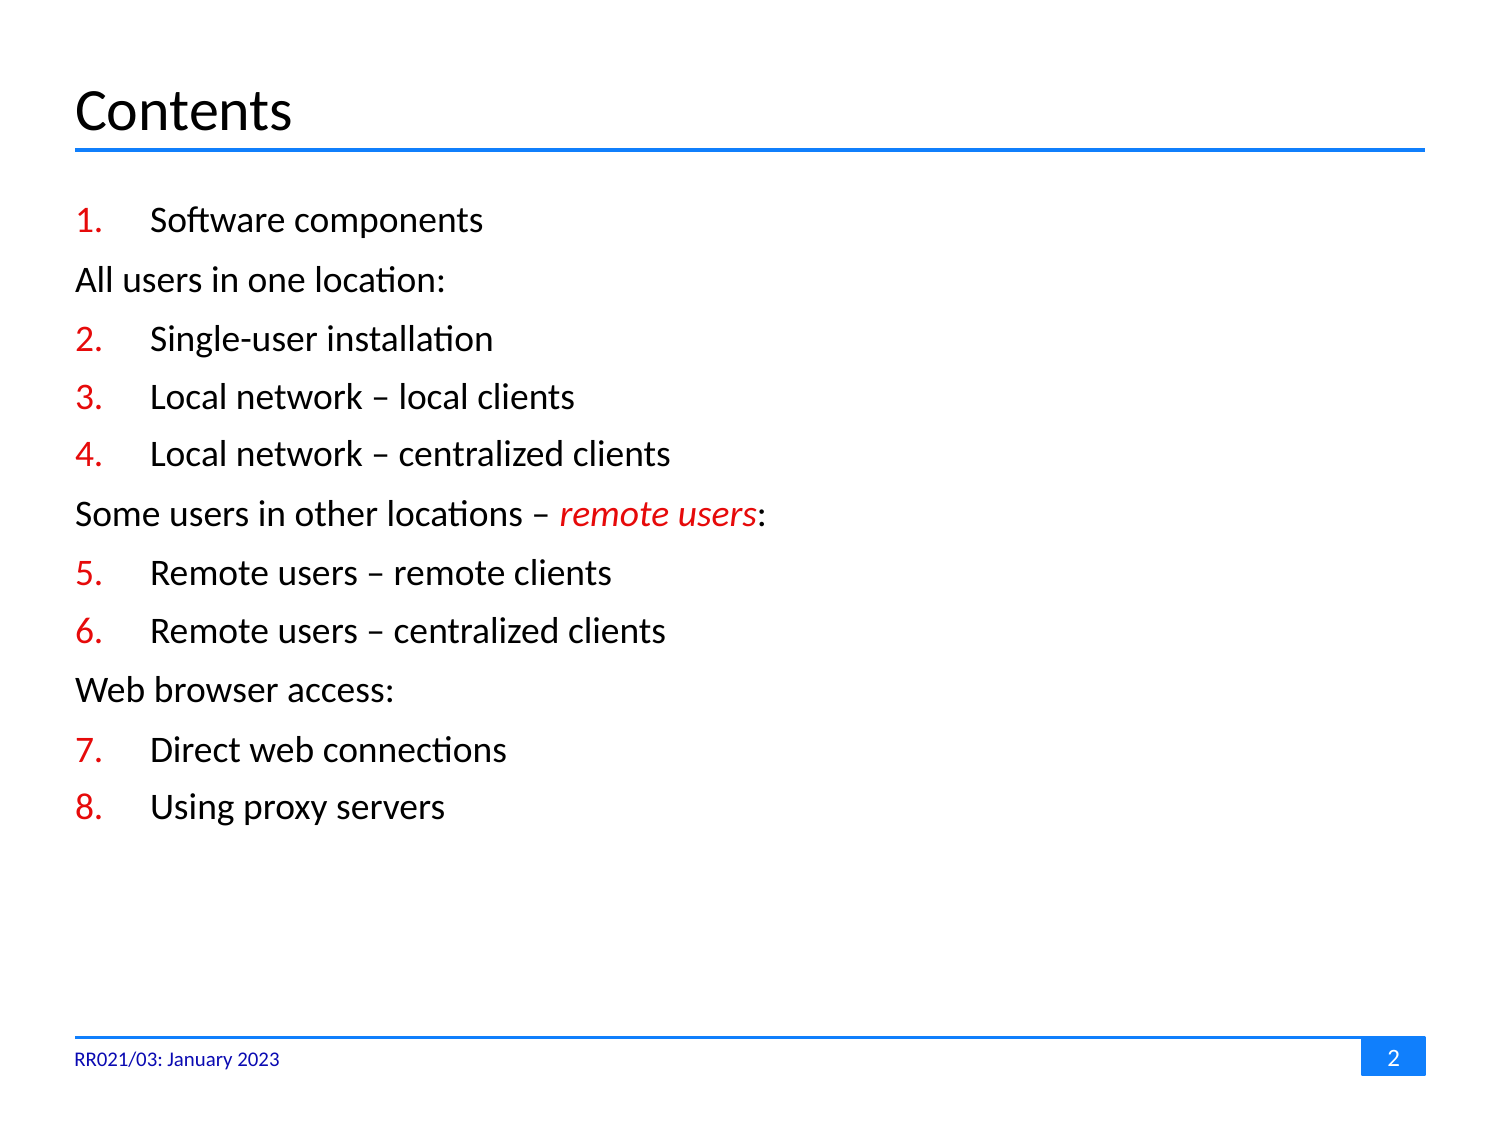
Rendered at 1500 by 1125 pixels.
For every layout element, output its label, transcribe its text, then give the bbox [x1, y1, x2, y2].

list Software components All users in one location: Single-user installation Local network – local clients Local network – centralized clients Some users in other locations – remote users: Remote users – remote clients Remote users – centralized clients Web browser access: Direct web connections Using proxy servers [75, 187, 1425, 1005]
title Contents [75, 62, 1425, 150]
